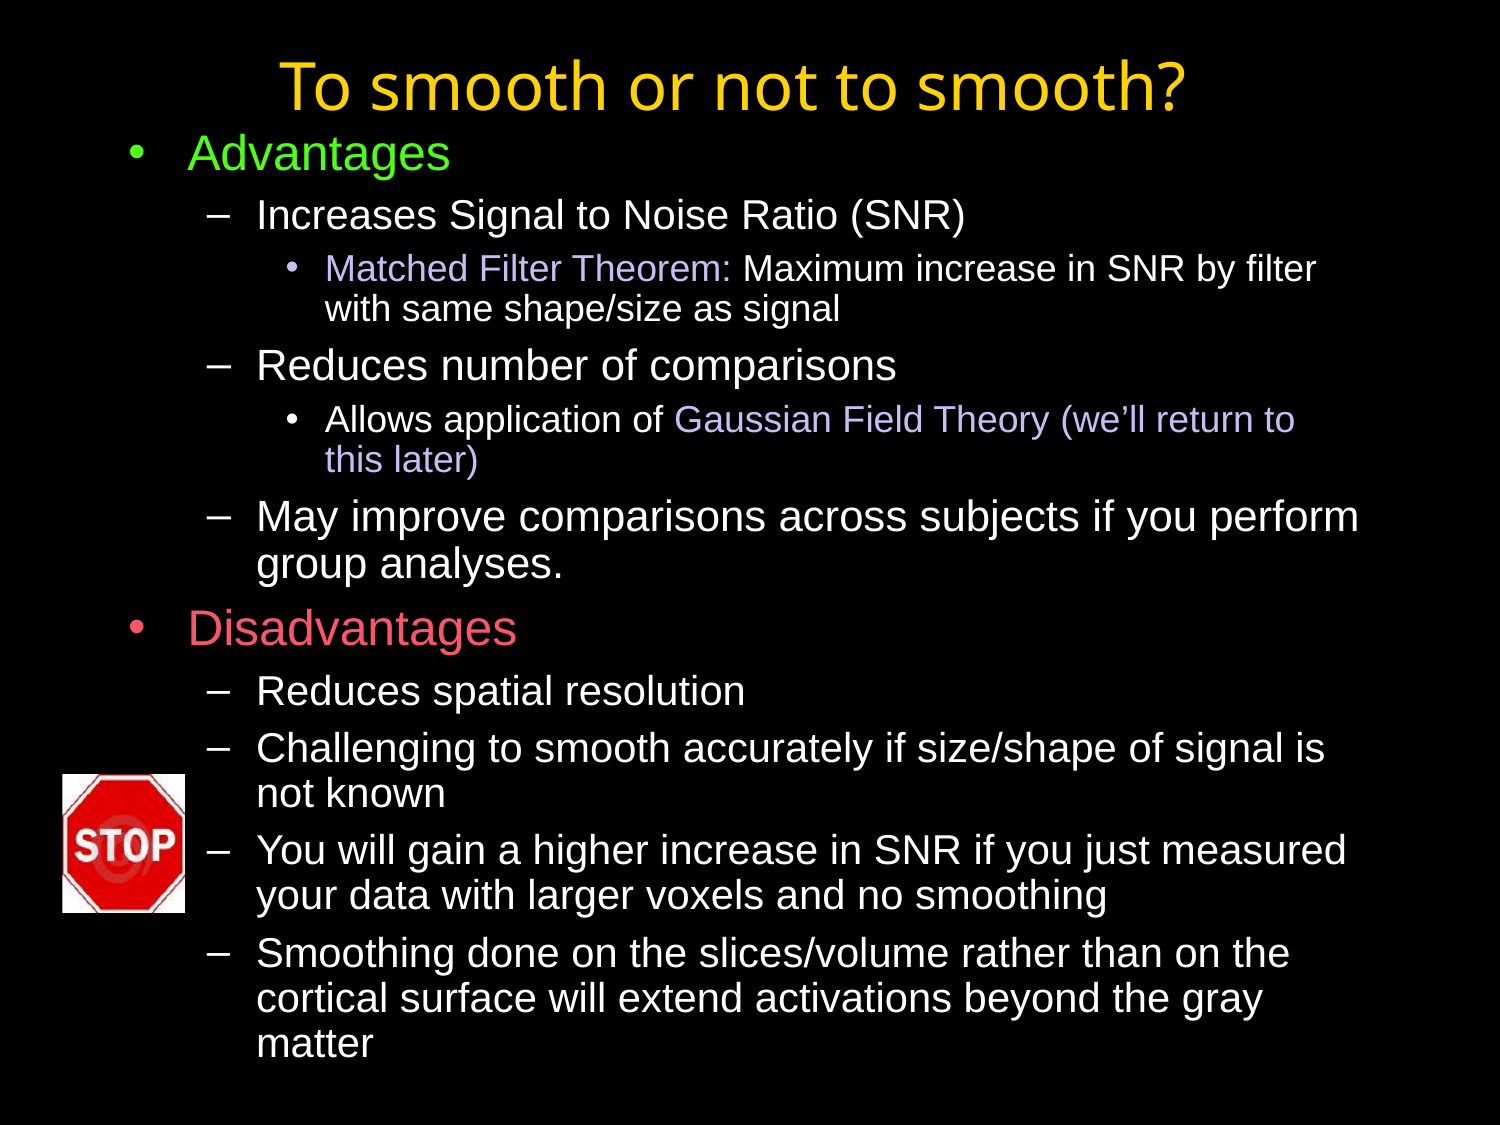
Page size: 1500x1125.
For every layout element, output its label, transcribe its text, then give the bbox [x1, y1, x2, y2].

list Advantages Increases Signal to Noise Ratio (SNR) Matched Filter Theorem: Maximum increase in SNR by filter with same shape/size as signal Reduces number of comparisons Allows application of Gaussian Field Theory (we’ll return to this later) May improve comparisons across subjects if you perform group analyses. Disadvantages Reduces spatial resolution Challenging to smooth accurately if size/shape of signal is not known You will gain a higher increase in SNR if you just measured your data with larger voxels and no smoothing Smoothing done on the slices/volume rather than on the cortical surface will extend activations beyond the gray matter [112, 118, 1388, 1094]
title To smooth or not to smooth? [99, 16, 1375, 150]
picture [62, 774, 186, 913]
